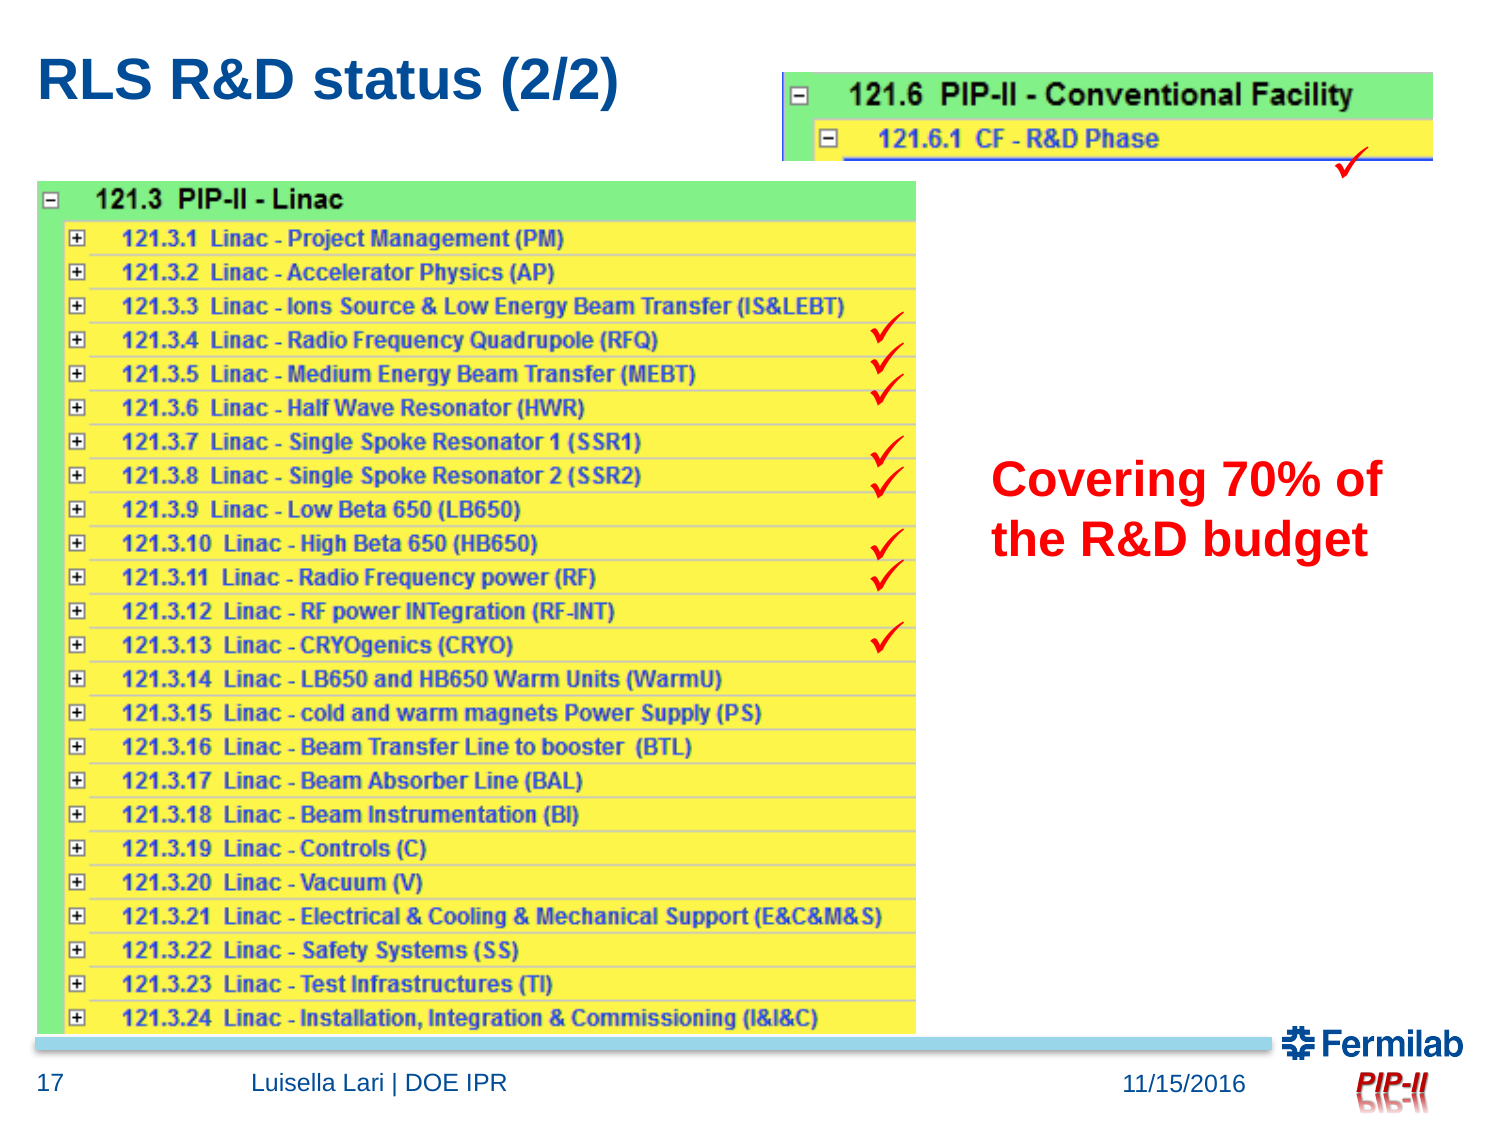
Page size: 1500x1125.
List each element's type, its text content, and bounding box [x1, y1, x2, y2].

text_box [853, 277, 950, 1094]
footer Luisella Lari | DOE IPR [251, 1066, 689, 1107]
slide_number 17 [36, 1066, 105, 1106]
text_box Covering 70% of the R&D budget [991, 446, 1433, 615]
title RLS R&D status (2/2) [37, 41, 1463, 112]
picture [37, 181, 916, 1034]
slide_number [1122, 1067, 1253, 1107]
picture [1282, 1026, 1463, 1125]
picture [782, 72, 1433, 161]
